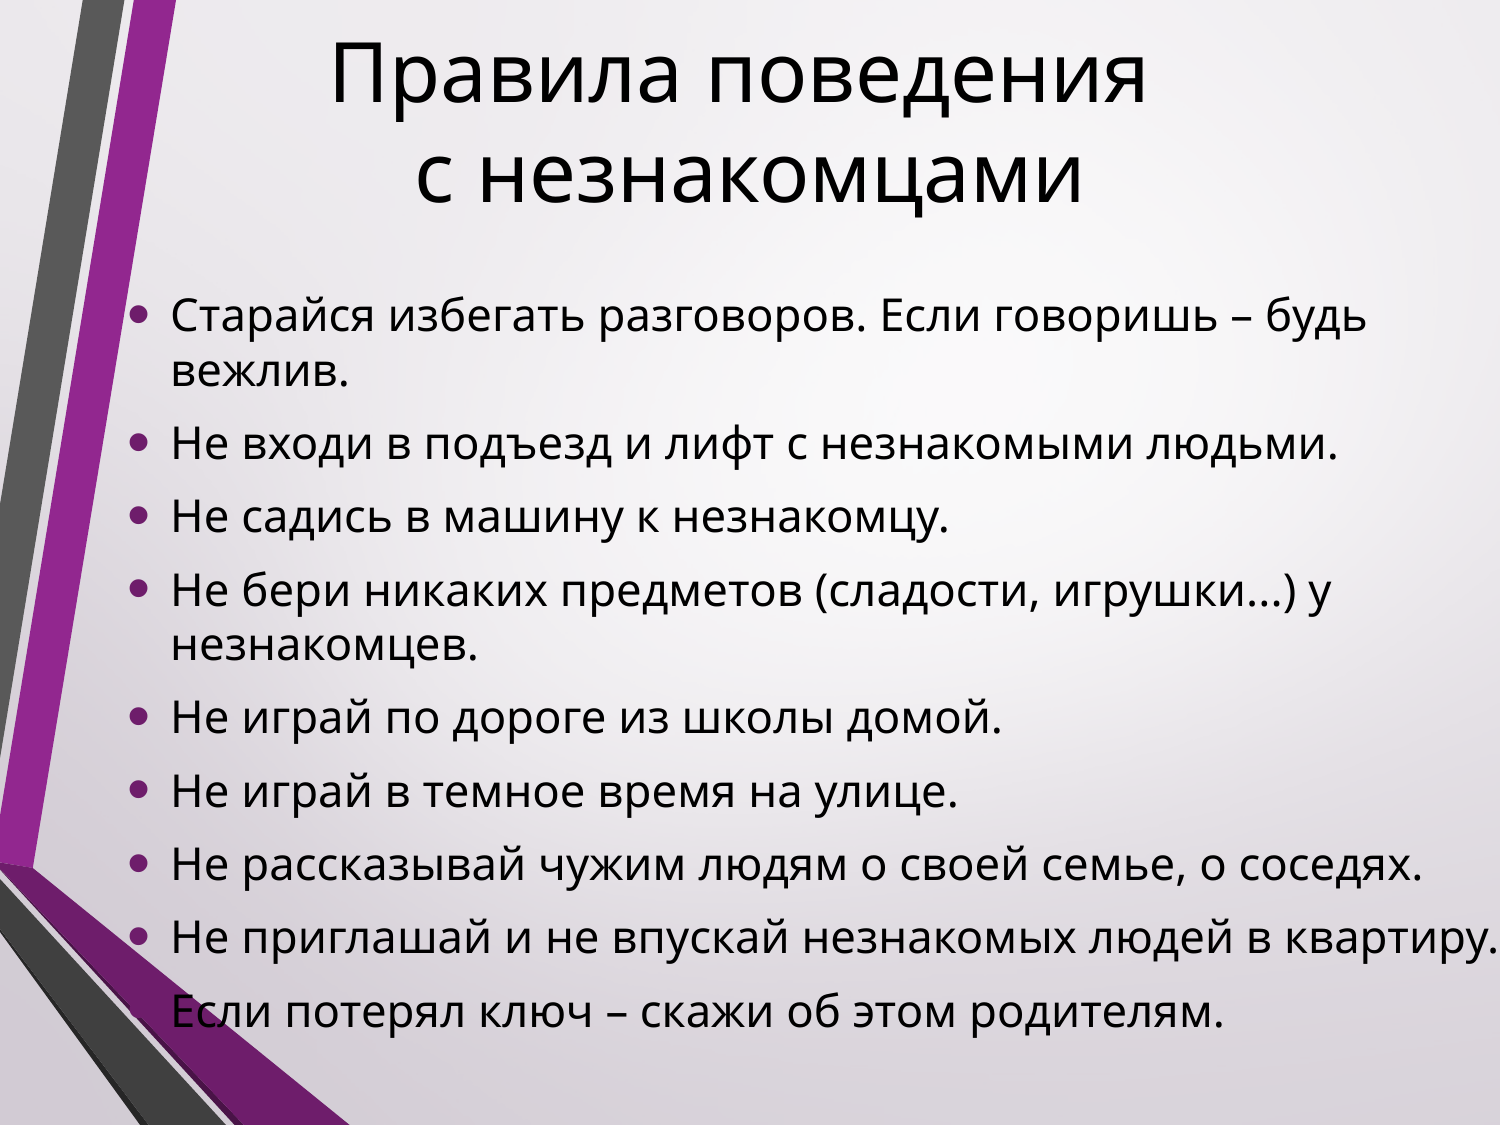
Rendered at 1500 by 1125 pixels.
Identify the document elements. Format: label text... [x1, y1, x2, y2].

title Правила поведения с незнакомцами [64, 0, 1437, 240]
list Старайся избегать разговоров. Если говоришь – будь вежлив. Не входи в подъезд и лифт с незнакомыми людьми. Не садись в машину к незнакомцу. Не бери никаких предметов (сладости, игрушки...) у незнакомцев. Не играй по дороге из школы домой. Не играй в темное время на улице. Не рассказывай чужим людям о своей семье, о соседях. Не приглашай и не впускай незнакомых людей в квартиру. Если потерял ключ – скажи об этом родителям. [112, 278, 1500, 1071]
